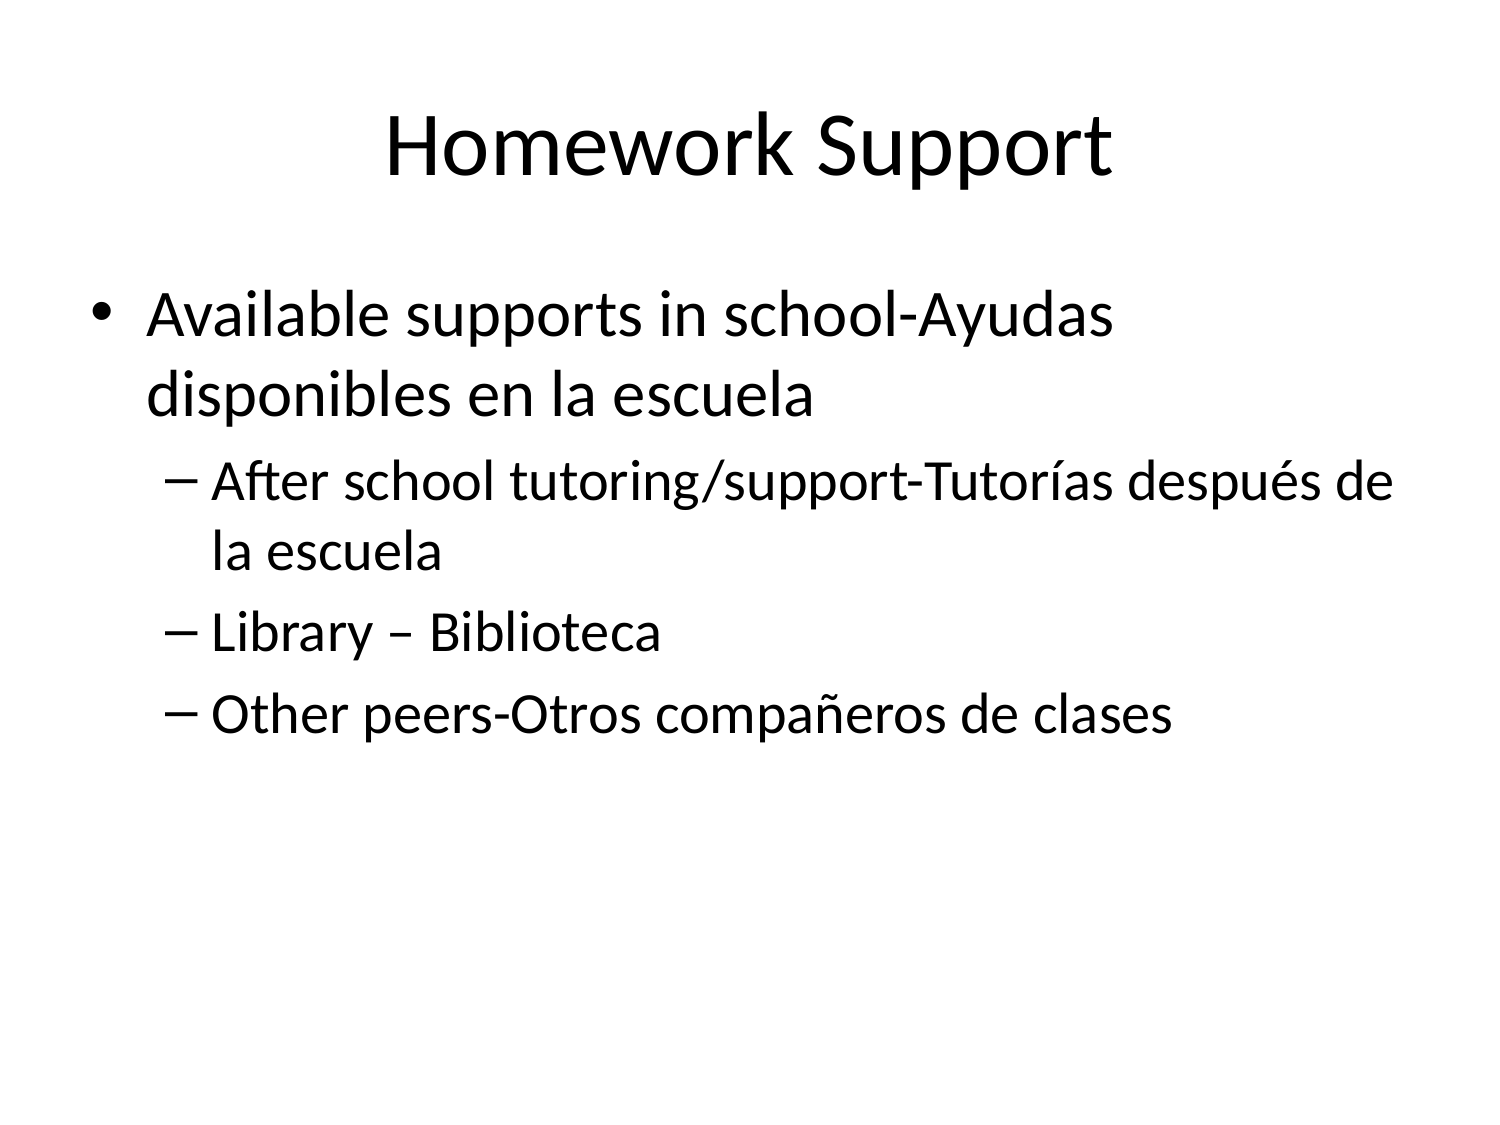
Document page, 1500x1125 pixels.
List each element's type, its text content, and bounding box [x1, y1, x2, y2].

list Available supports in school-Ayudas disponibles en la escuela After school tutoring/support-Tutorías después de la escuela Library – Biblioteca Other peers-Otros compañeros de clases [75, 262, 1425, 1005]
title Homework Support [75, 45, 1425, 233]
